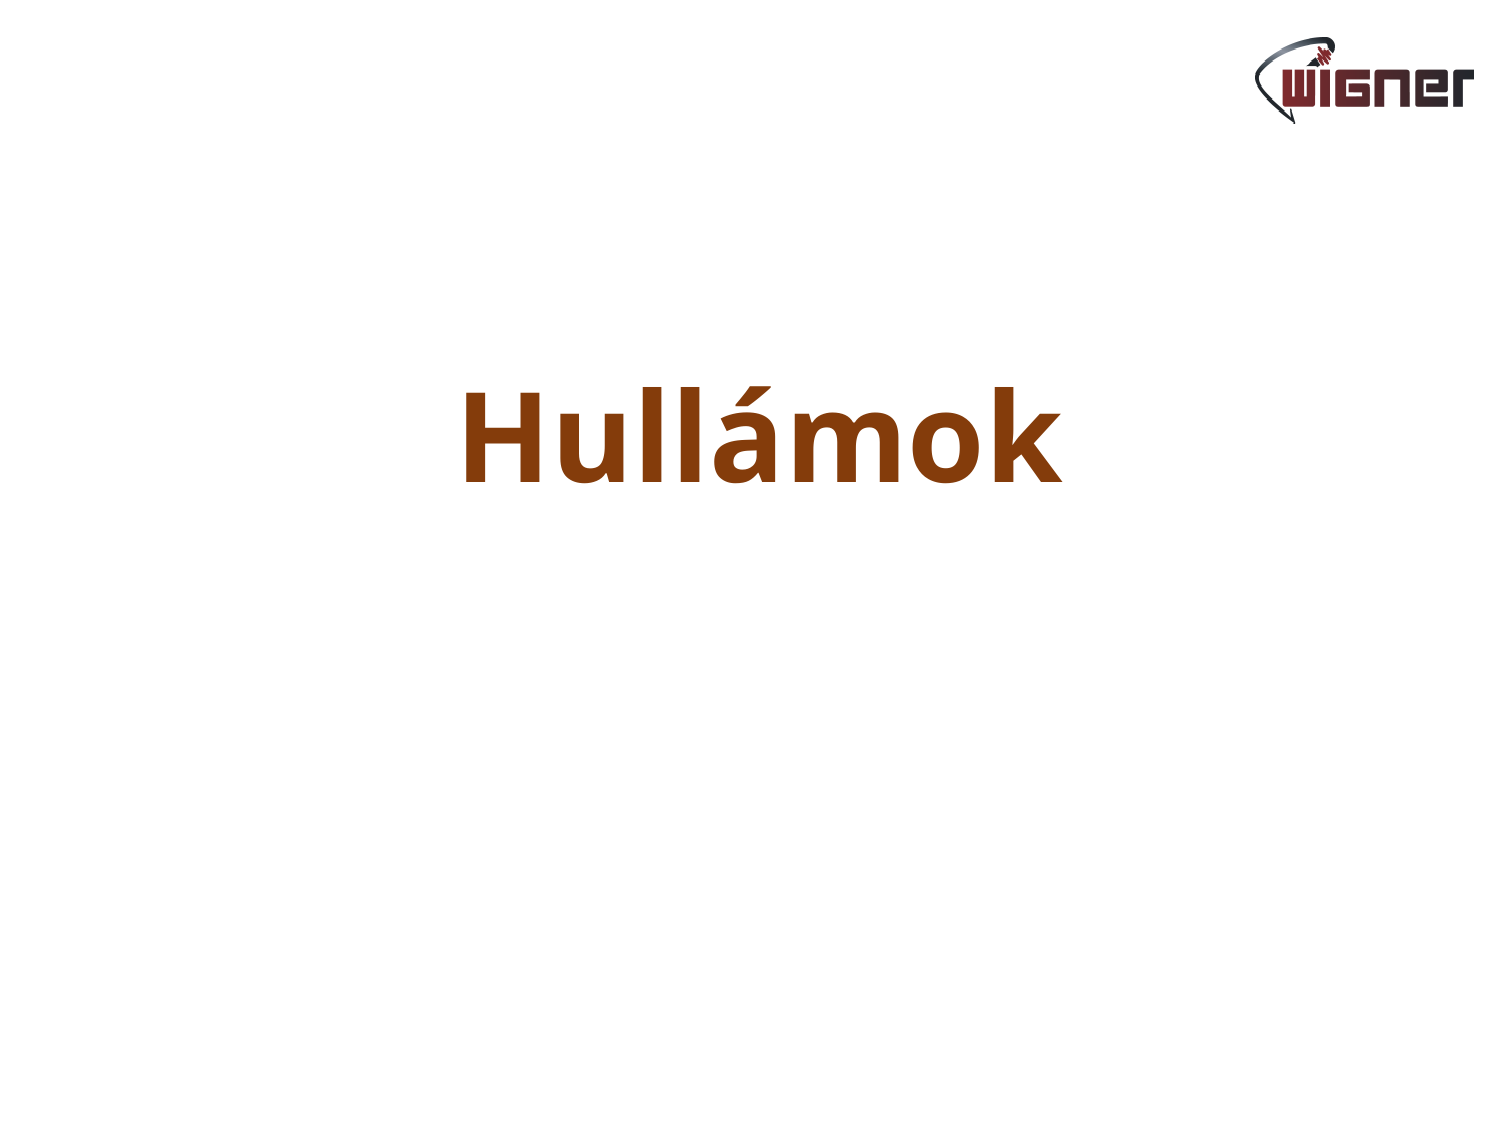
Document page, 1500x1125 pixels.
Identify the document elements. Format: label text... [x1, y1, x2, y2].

picture [1255, 37, 1474, 124]
title Hullámok [121, 366, 1397, 878]
